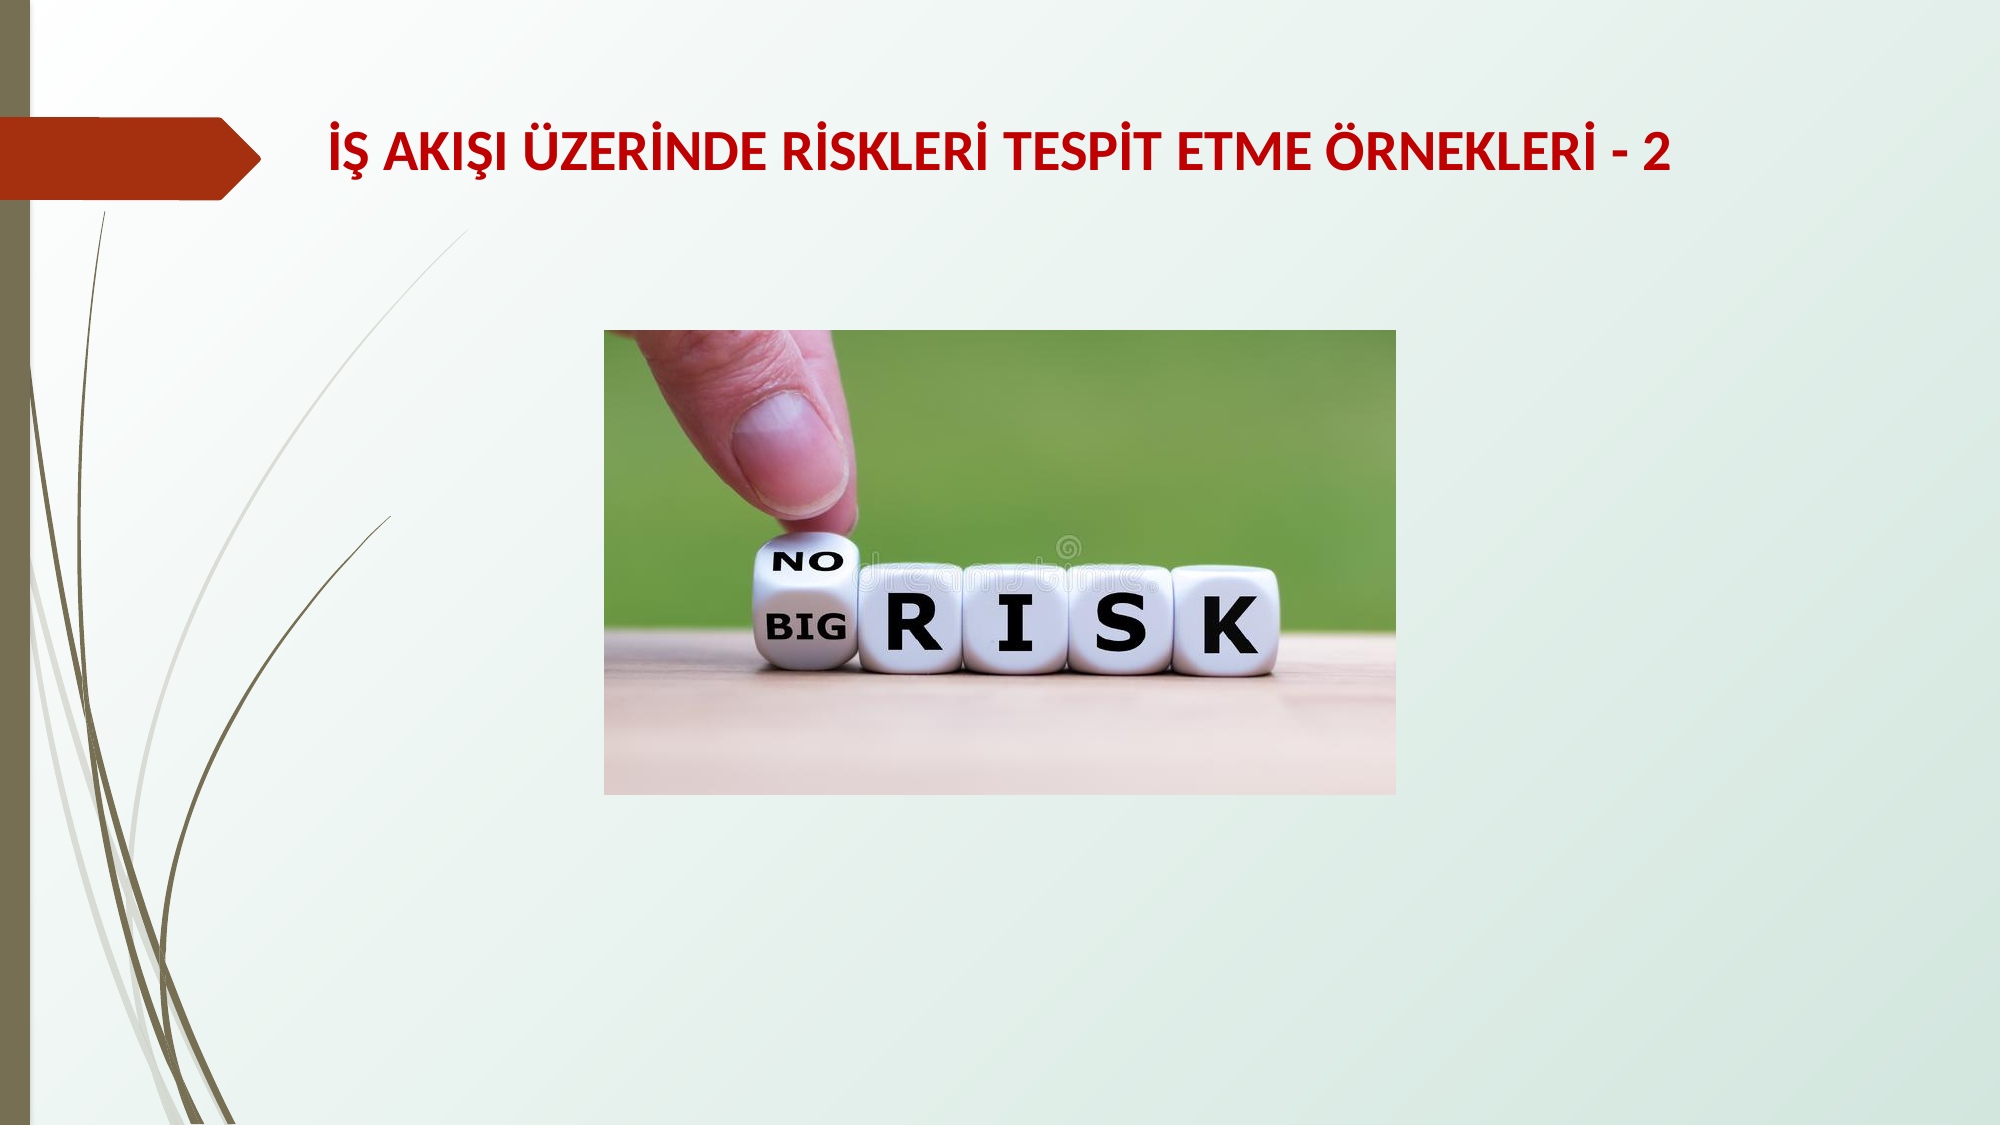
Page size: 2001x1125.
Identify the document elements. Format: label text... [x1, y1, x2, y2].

text_box İŞ AKIŞI ÜZERİNDE RİSKLERİ TESPİT ETME ÖRNEKLERİ - 2 [249, 104, 1750, 207]
picture [603, 330, 1397, 795]
